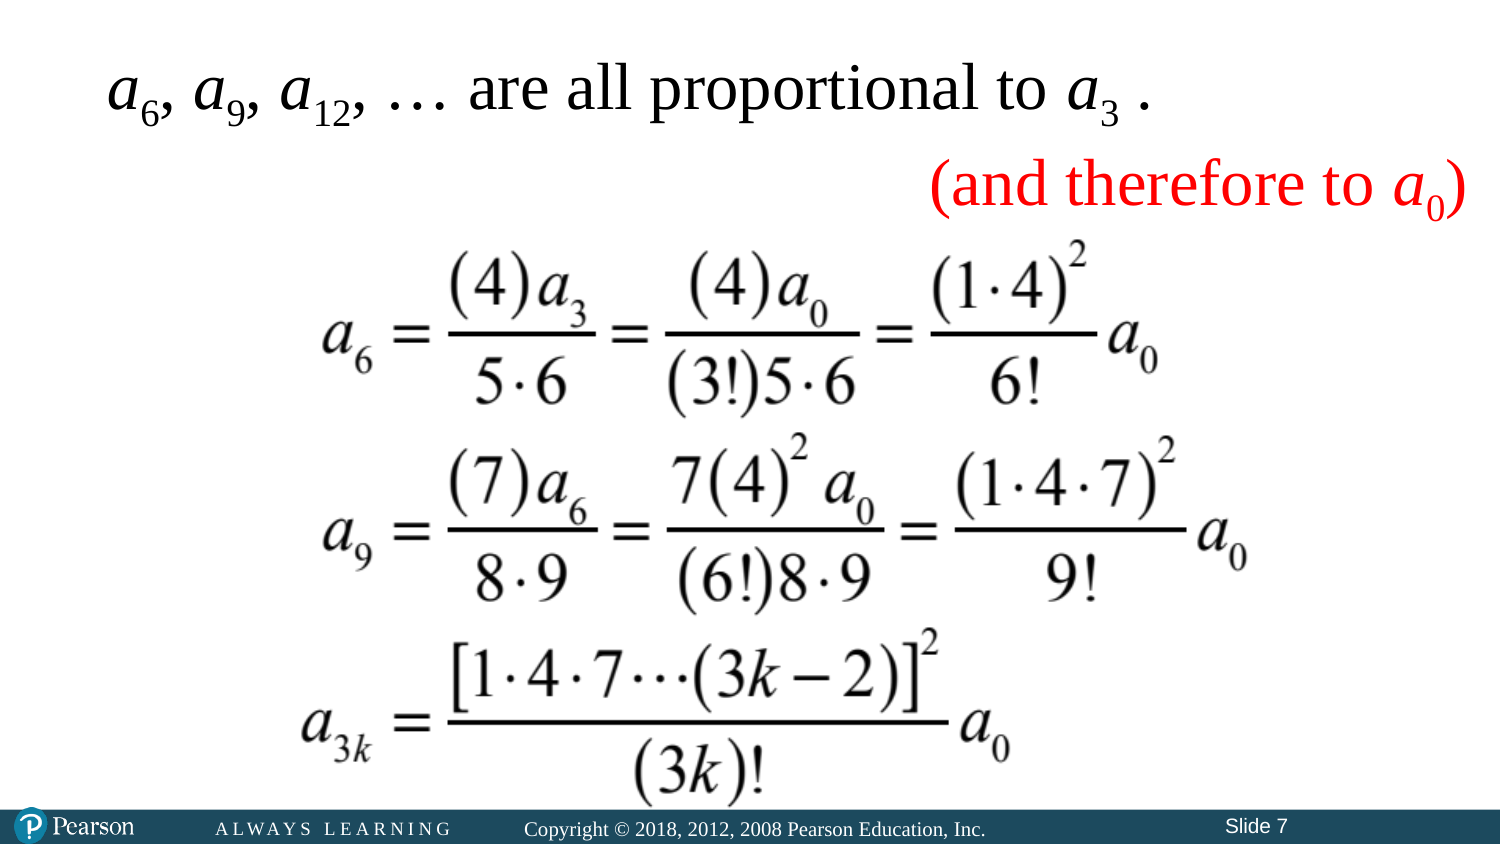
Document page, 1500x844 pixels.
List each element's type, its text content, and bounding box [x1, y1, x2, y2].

text_box (and therefore to a0) [914, 131, 1484, 237]
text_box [296, 615, 1012, 810]
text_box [318, 226, 1159, 419]
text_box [318, 420, 1250, 619]
picture [14, 807, 134, 844]
text_box a6, a9, a12, … are all proportional to a3 . [92, 35, 1168, 141]
